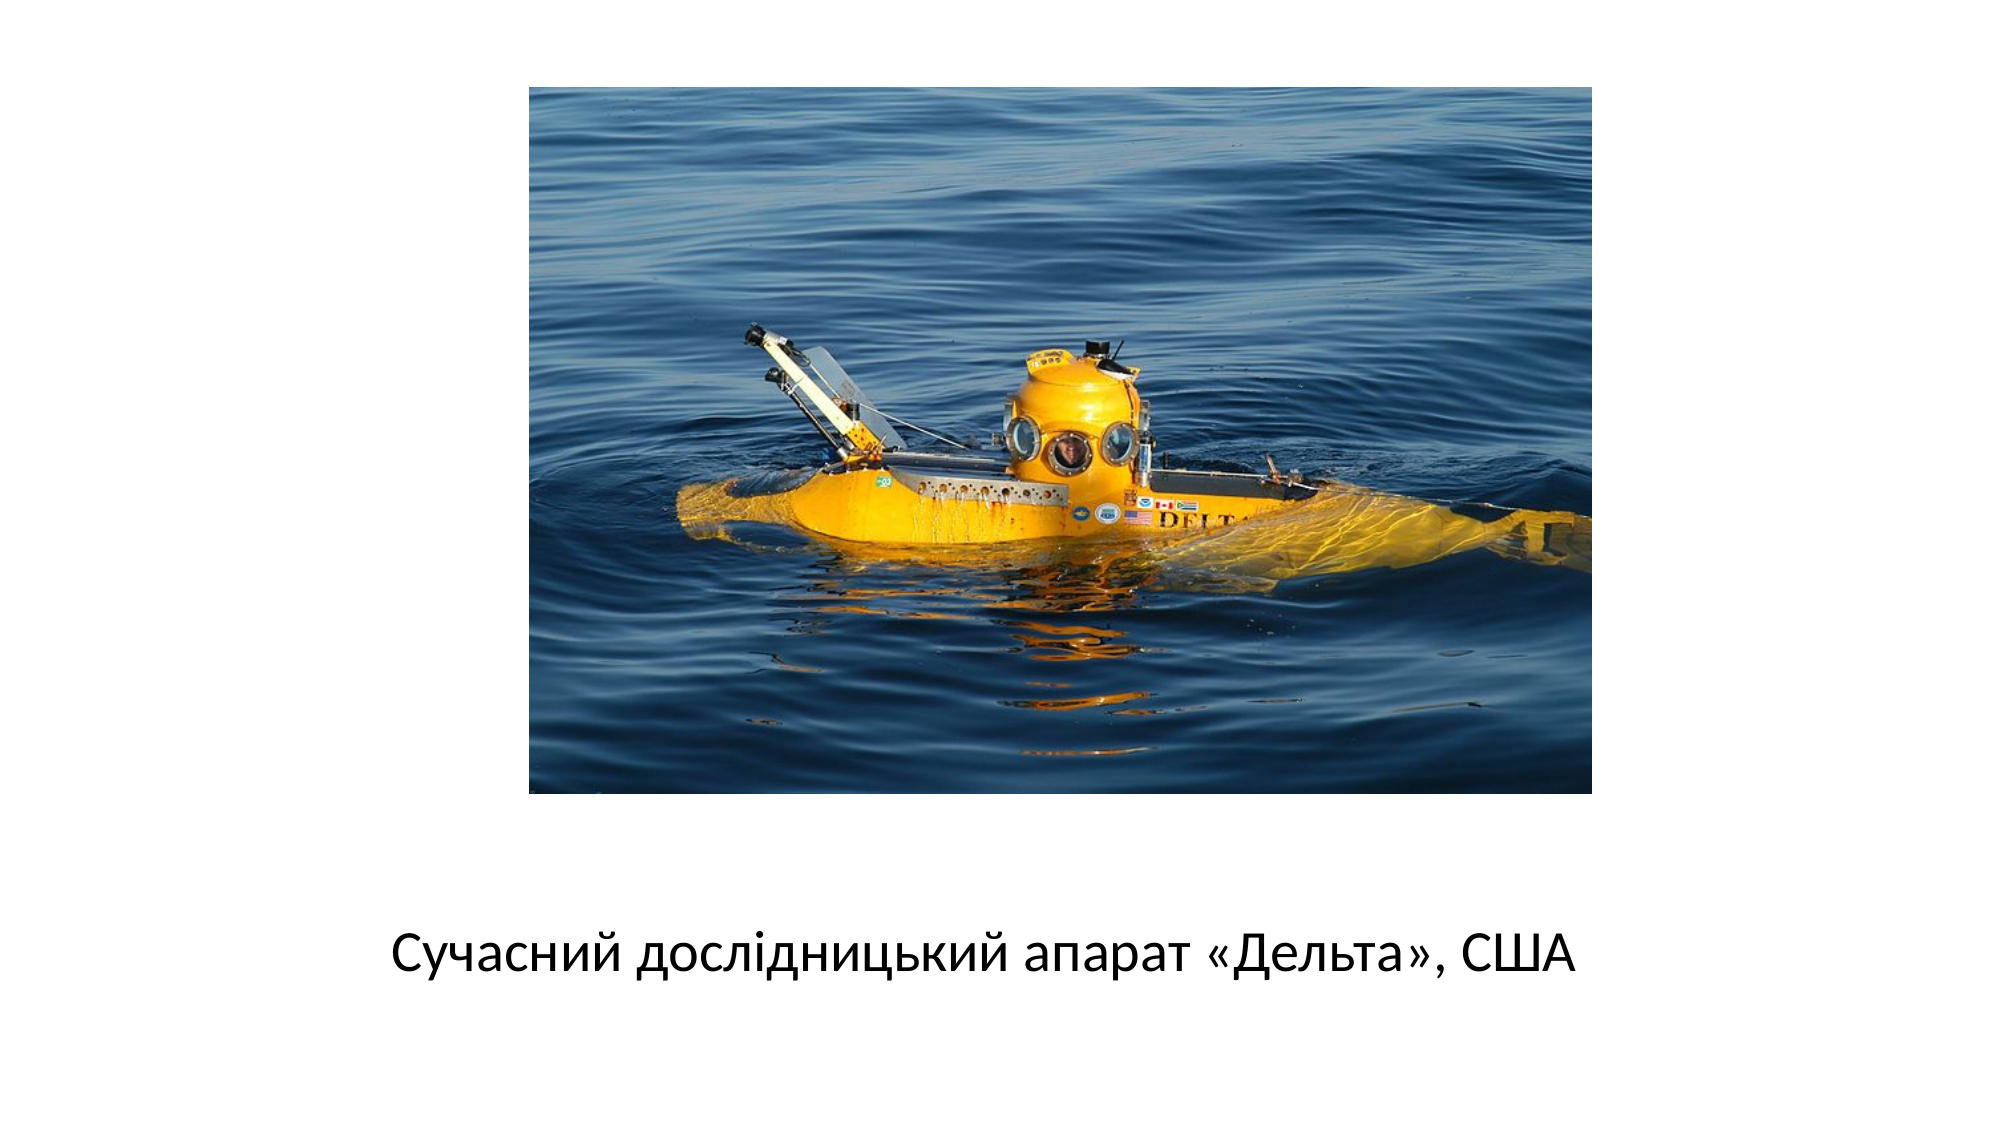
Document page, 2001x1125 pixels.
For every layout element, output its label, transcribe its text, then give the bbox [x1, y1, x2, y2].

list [529, 87, 1592, 794]
text_box Сучасний дослідницький апарат «Дельта», США [179, 905, 1790, 991]
